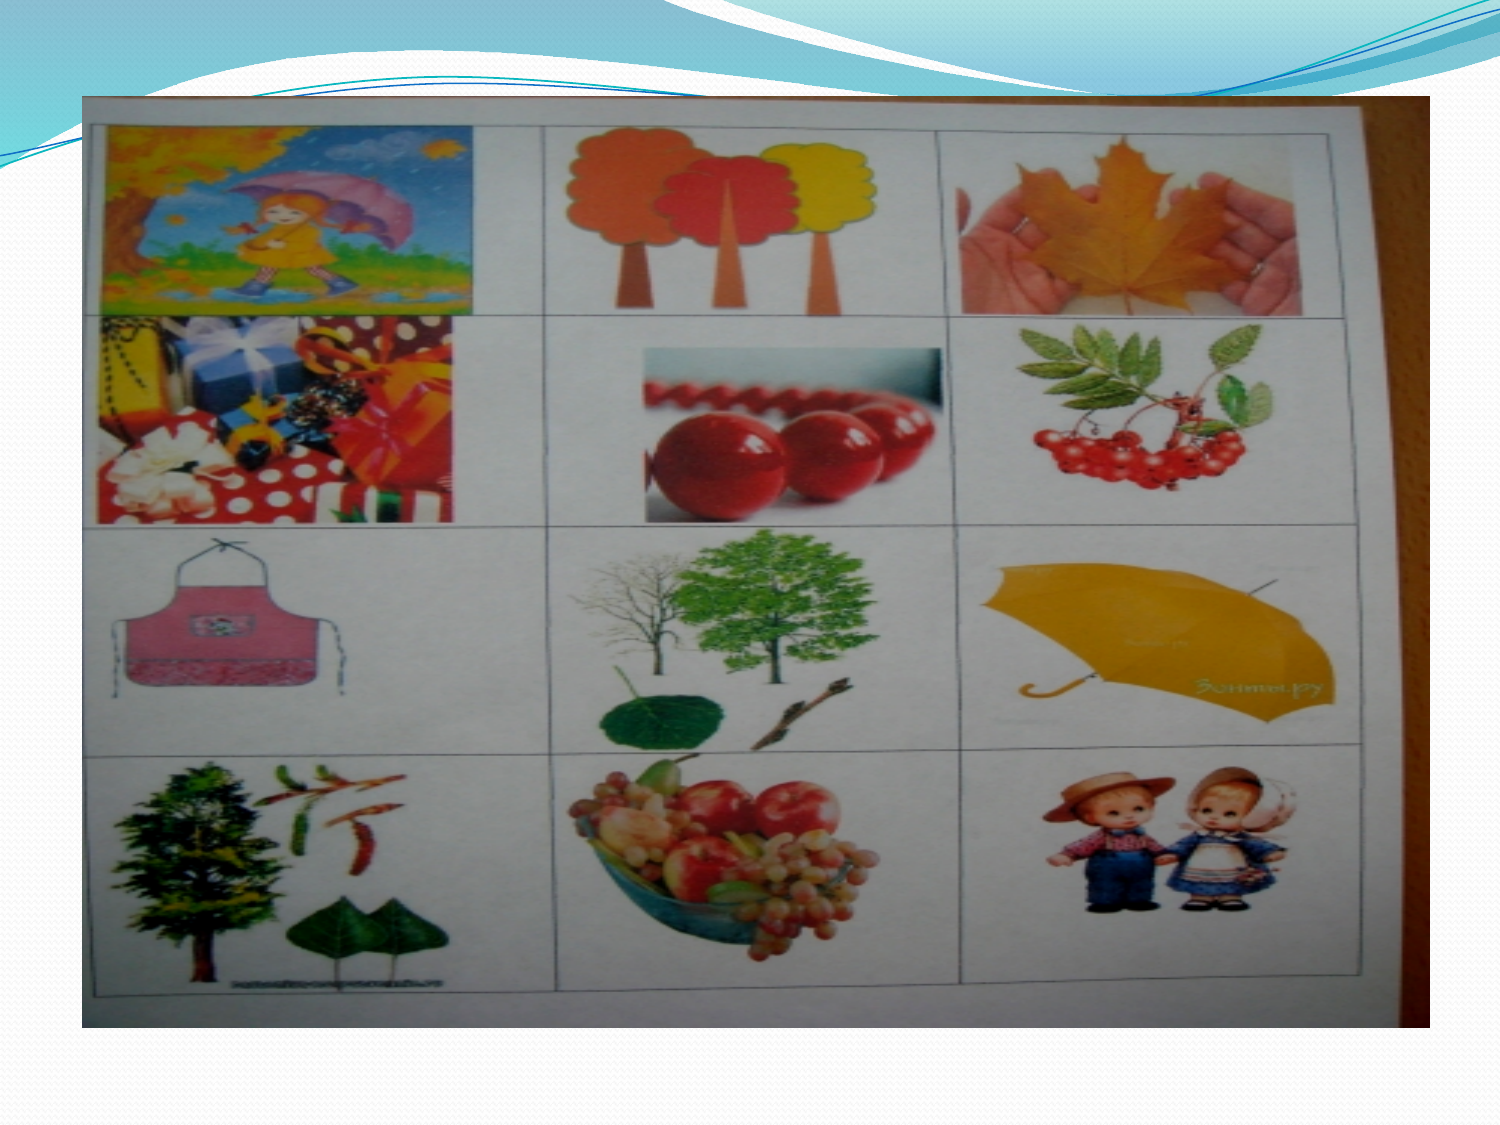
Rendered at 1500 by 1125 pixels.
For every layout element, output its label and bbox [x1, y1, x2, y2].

picture [81, 96, 1430, 1029]
